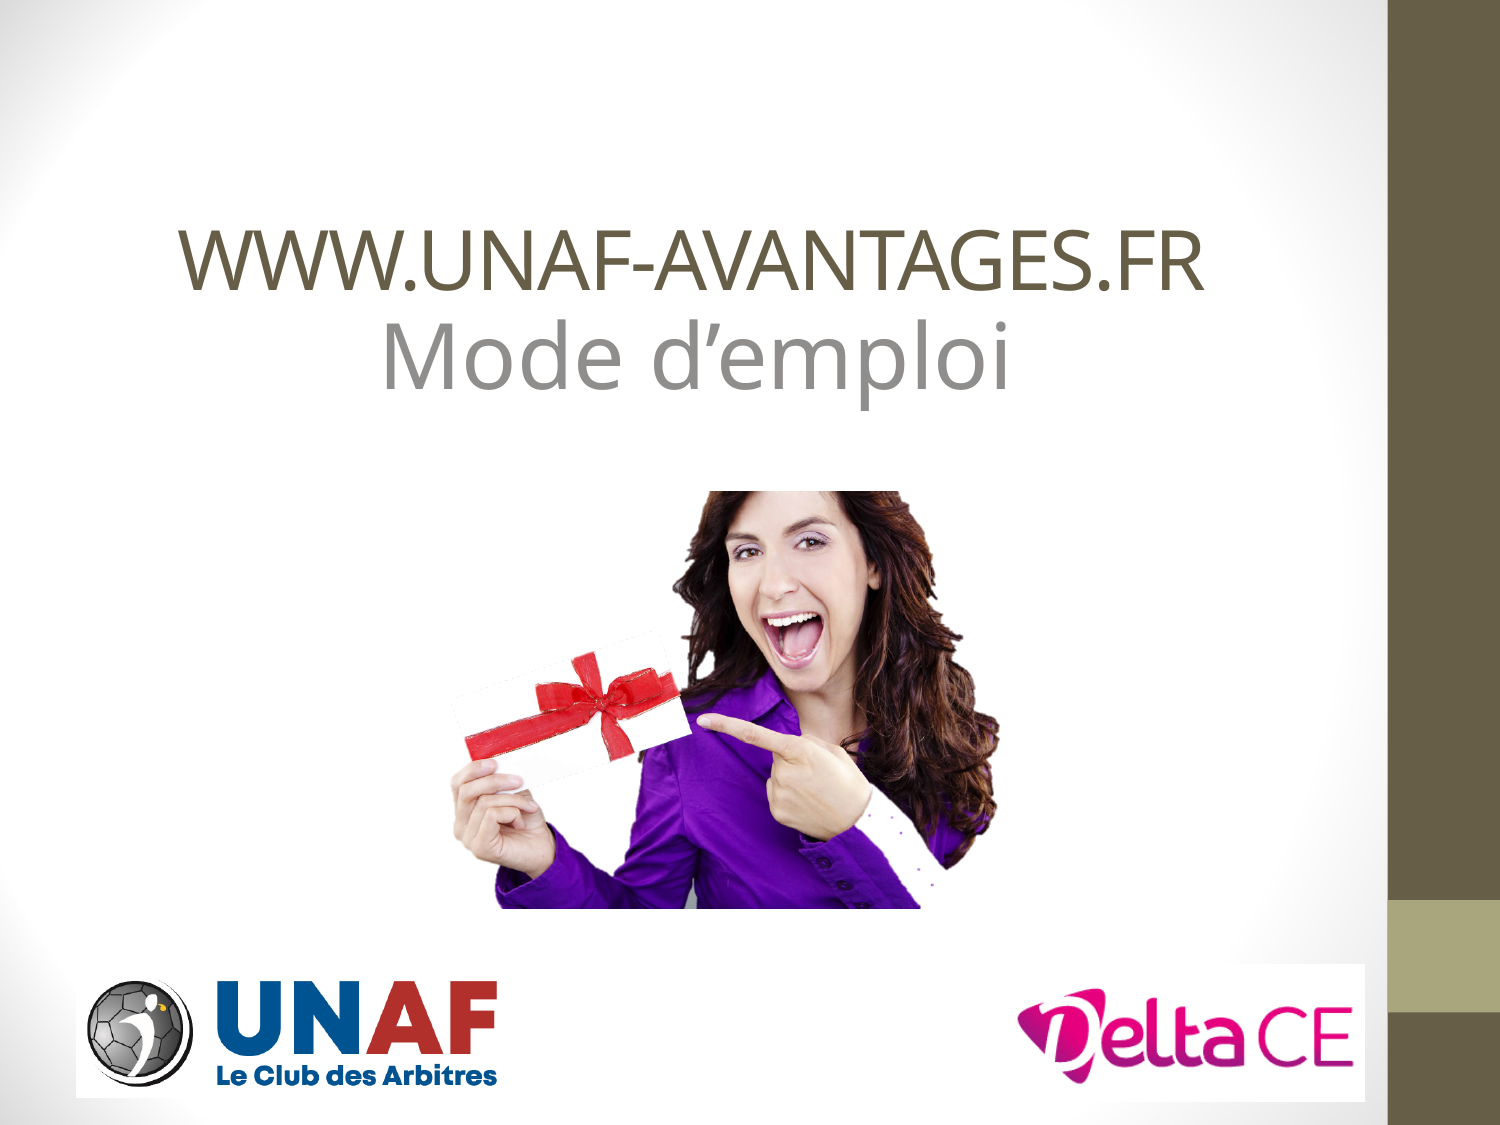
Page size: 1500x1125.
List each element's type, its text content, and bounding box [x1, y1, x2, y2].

picture [0, 0, 1387, 1125]
title WWW.UNAF-AVANTAGES.FR [53, 172, 1331, 415]
subtitle Mode d’emploi [171, 290, 1222, 386]
